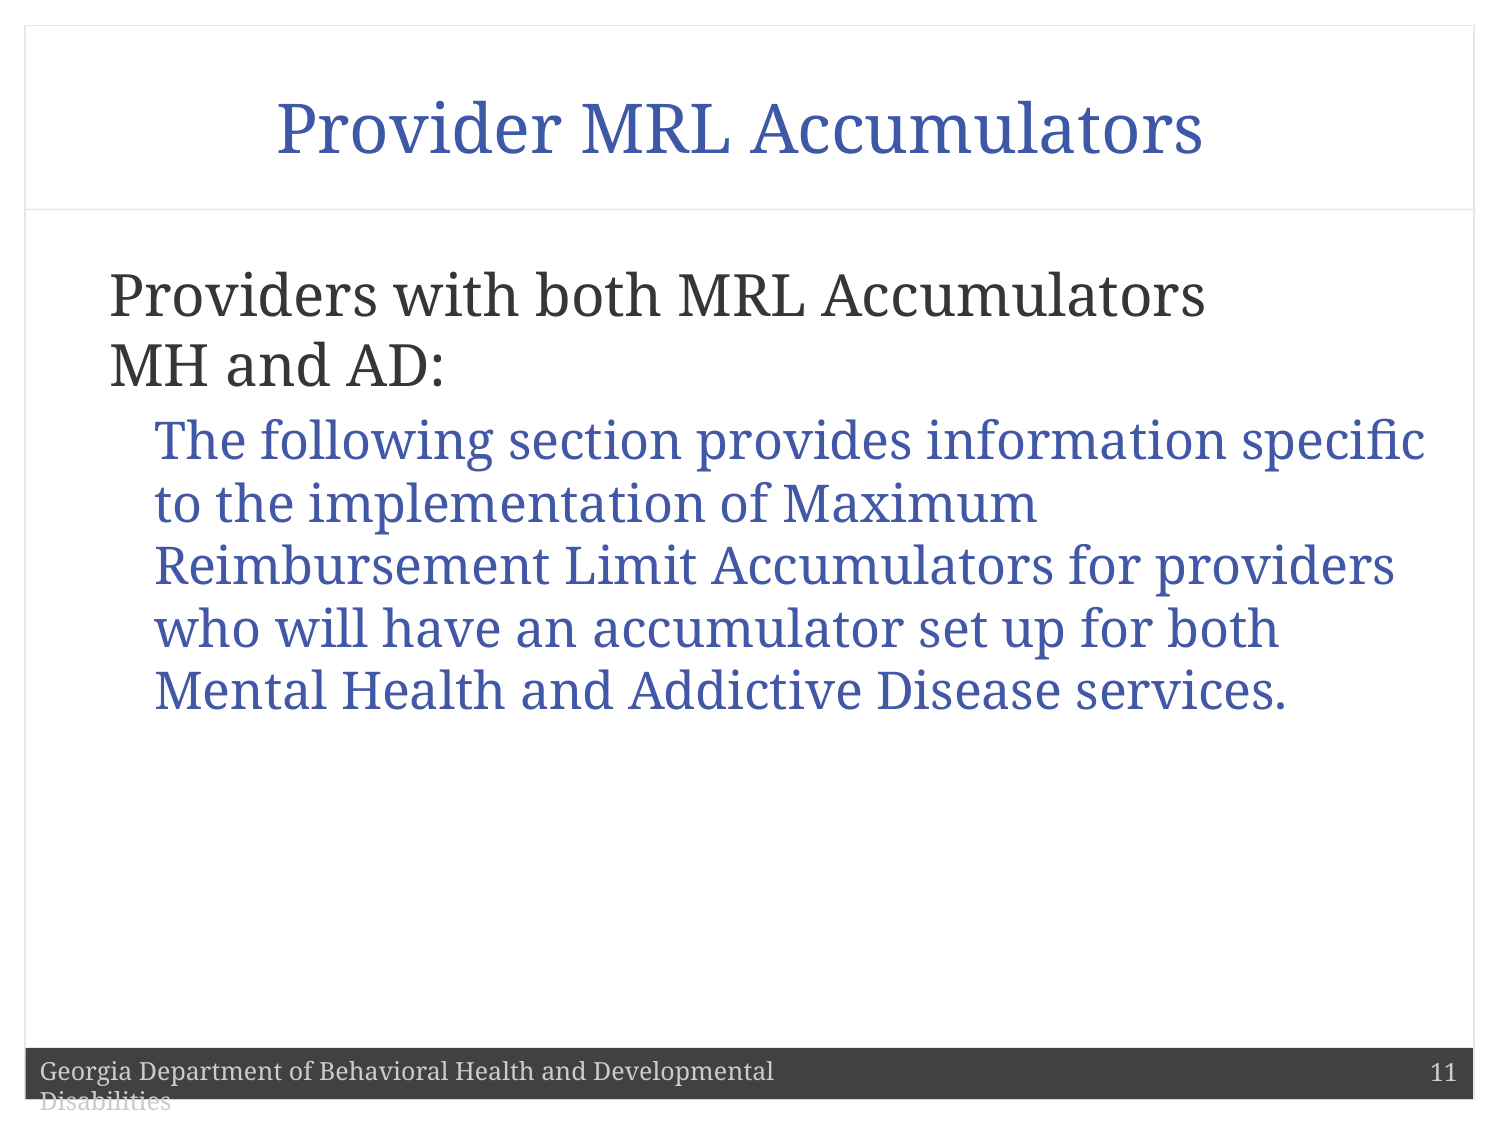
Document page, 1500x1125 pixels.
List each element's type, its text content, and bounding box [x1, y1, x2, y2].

list Providers with both MRL Accumulators MH and AD: The following section provides information specific to the implementation of Maximum Reimbursement Limit Accumulators for providers who will have an accumulator set up for both Mental Health and Addictive Disease services. [49, 250, 1445, 1001]
title Provider MRL Accumulators [50, 50, 1450, 175]
